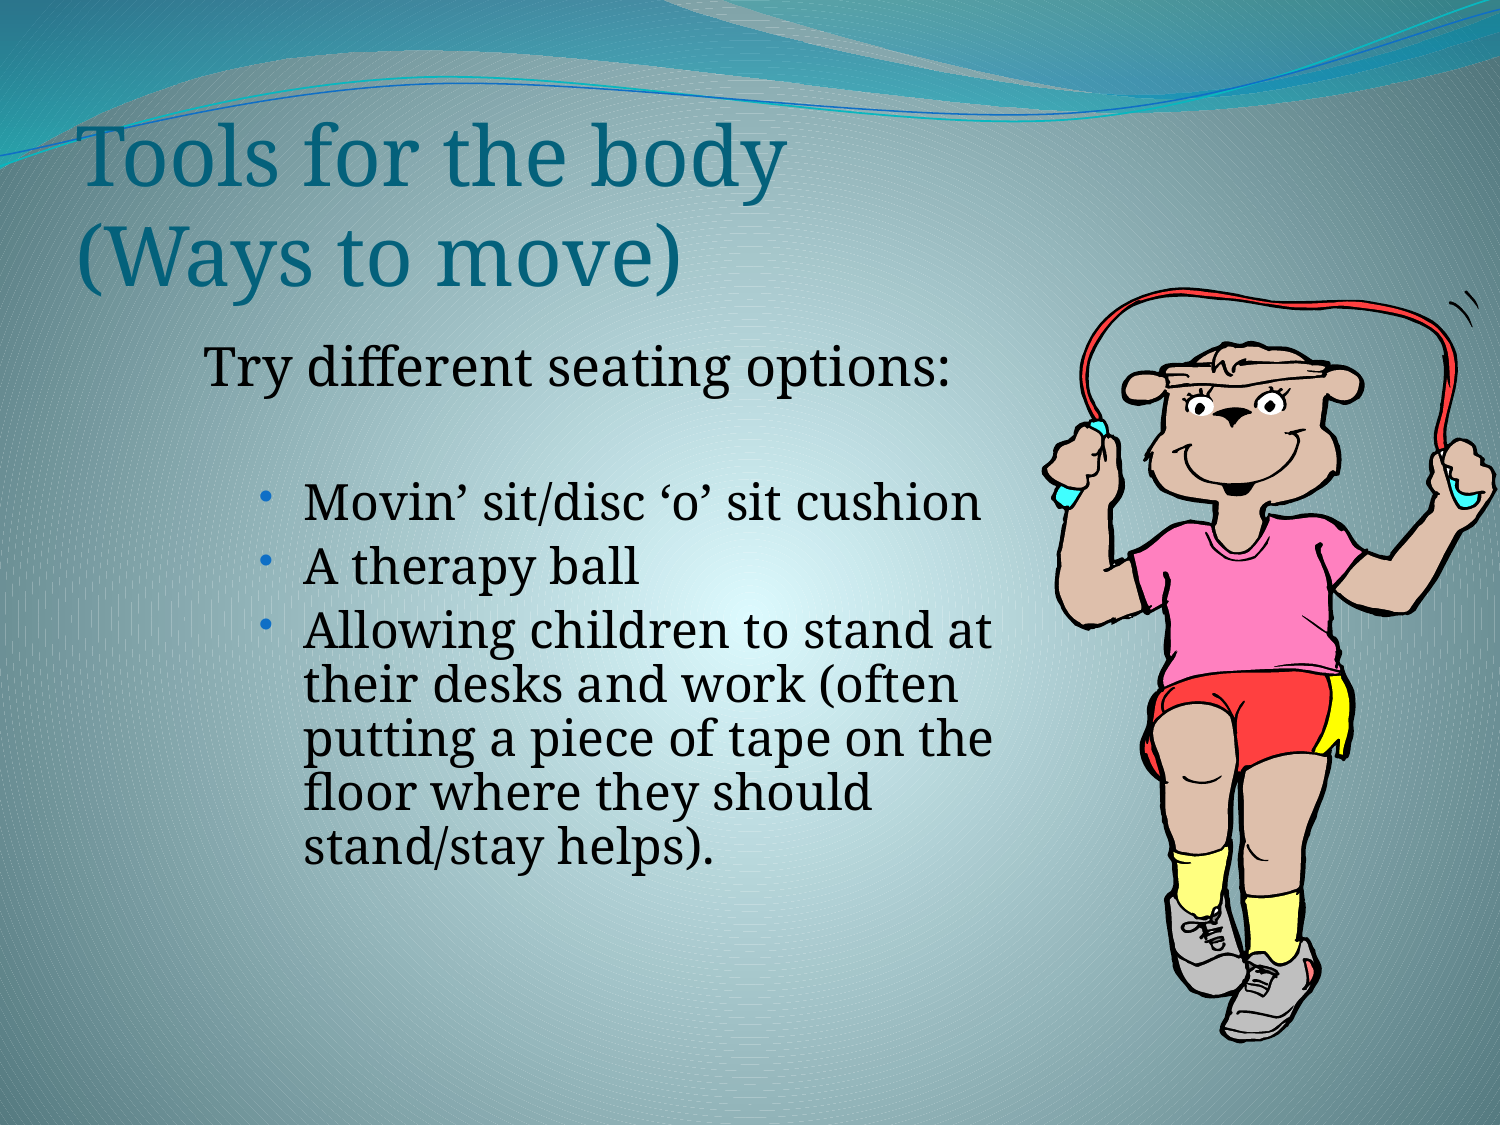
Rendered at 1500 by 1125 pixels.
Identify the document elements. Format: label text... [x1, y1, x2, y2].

title Tools for the body (Ways to move) [75, 115, 1425, 303]
picture [1041, 281, 1500, 1047]
list Try different seating options: Movin’ sit/disc ‘o’ sit cushion A therapy ball Allowing children to stand at their desks and work (often putting a piece of tape on the floor where they should stand/stay helps). [174, 324, 1034, 1000]
